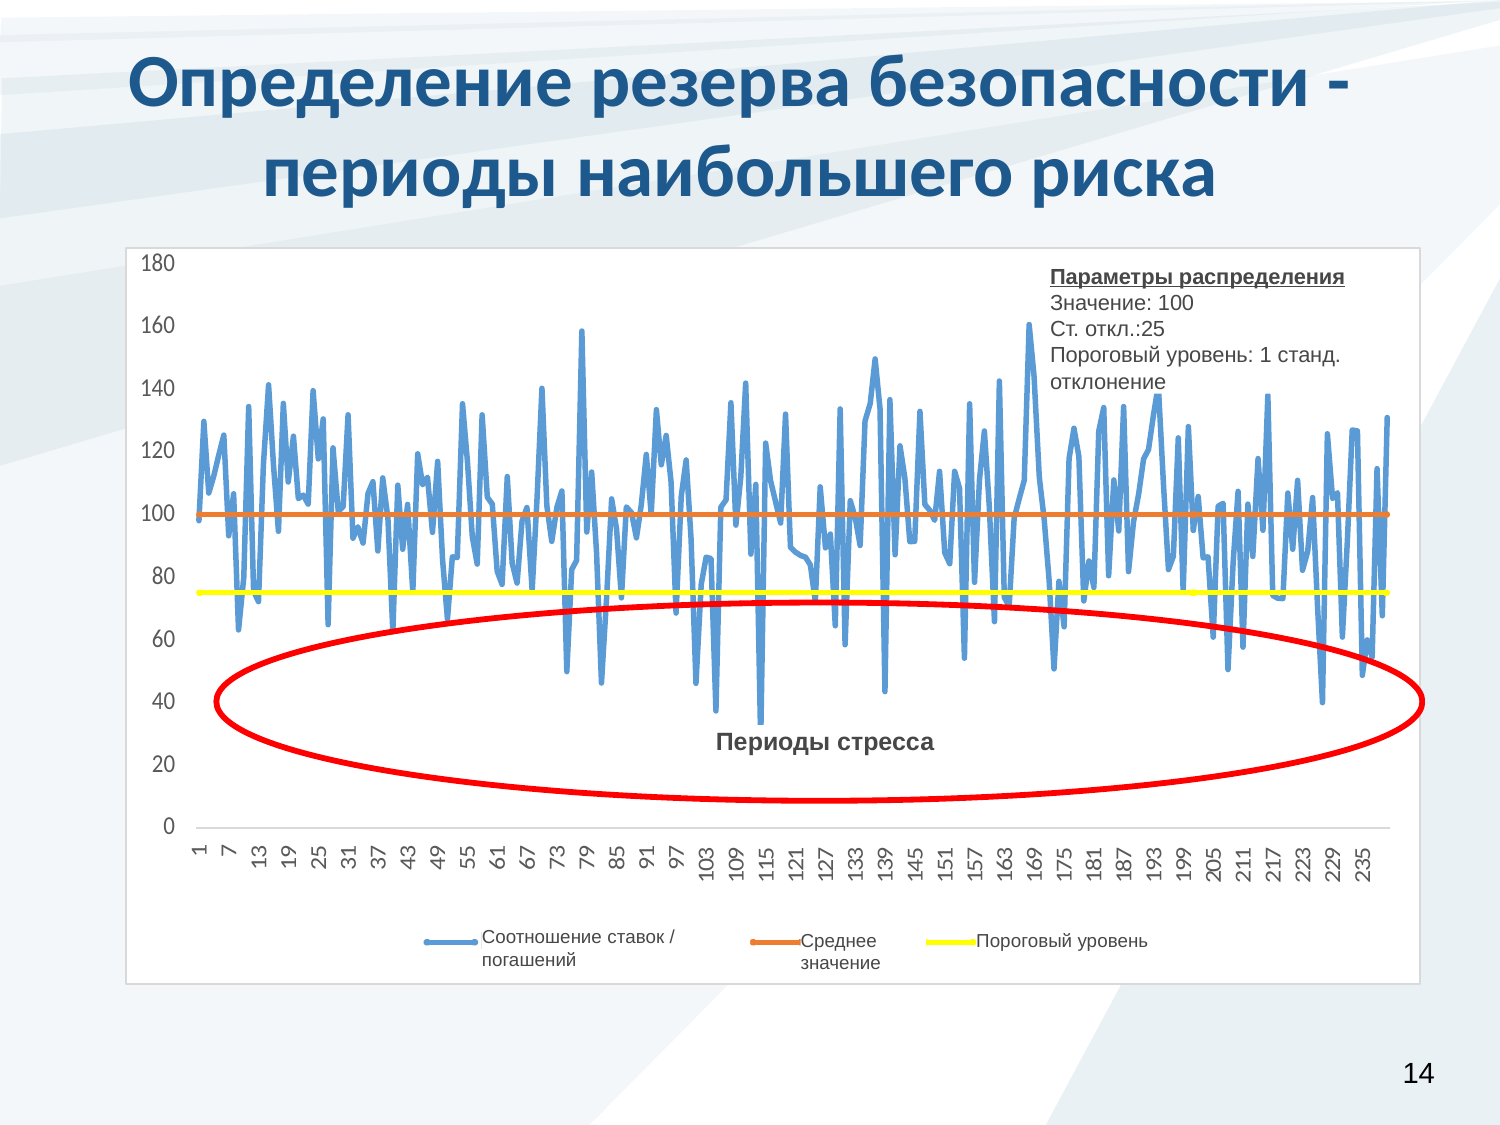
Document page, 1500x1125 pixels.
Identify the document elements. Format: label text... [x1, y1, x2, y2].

slide_number 14 [1100, 1046, 1450, 1125]
picture [124, 246, 1426, 985]
title Определение резерва безопасности - периоды наибольшего риска [33, 28, 1447, 216]
